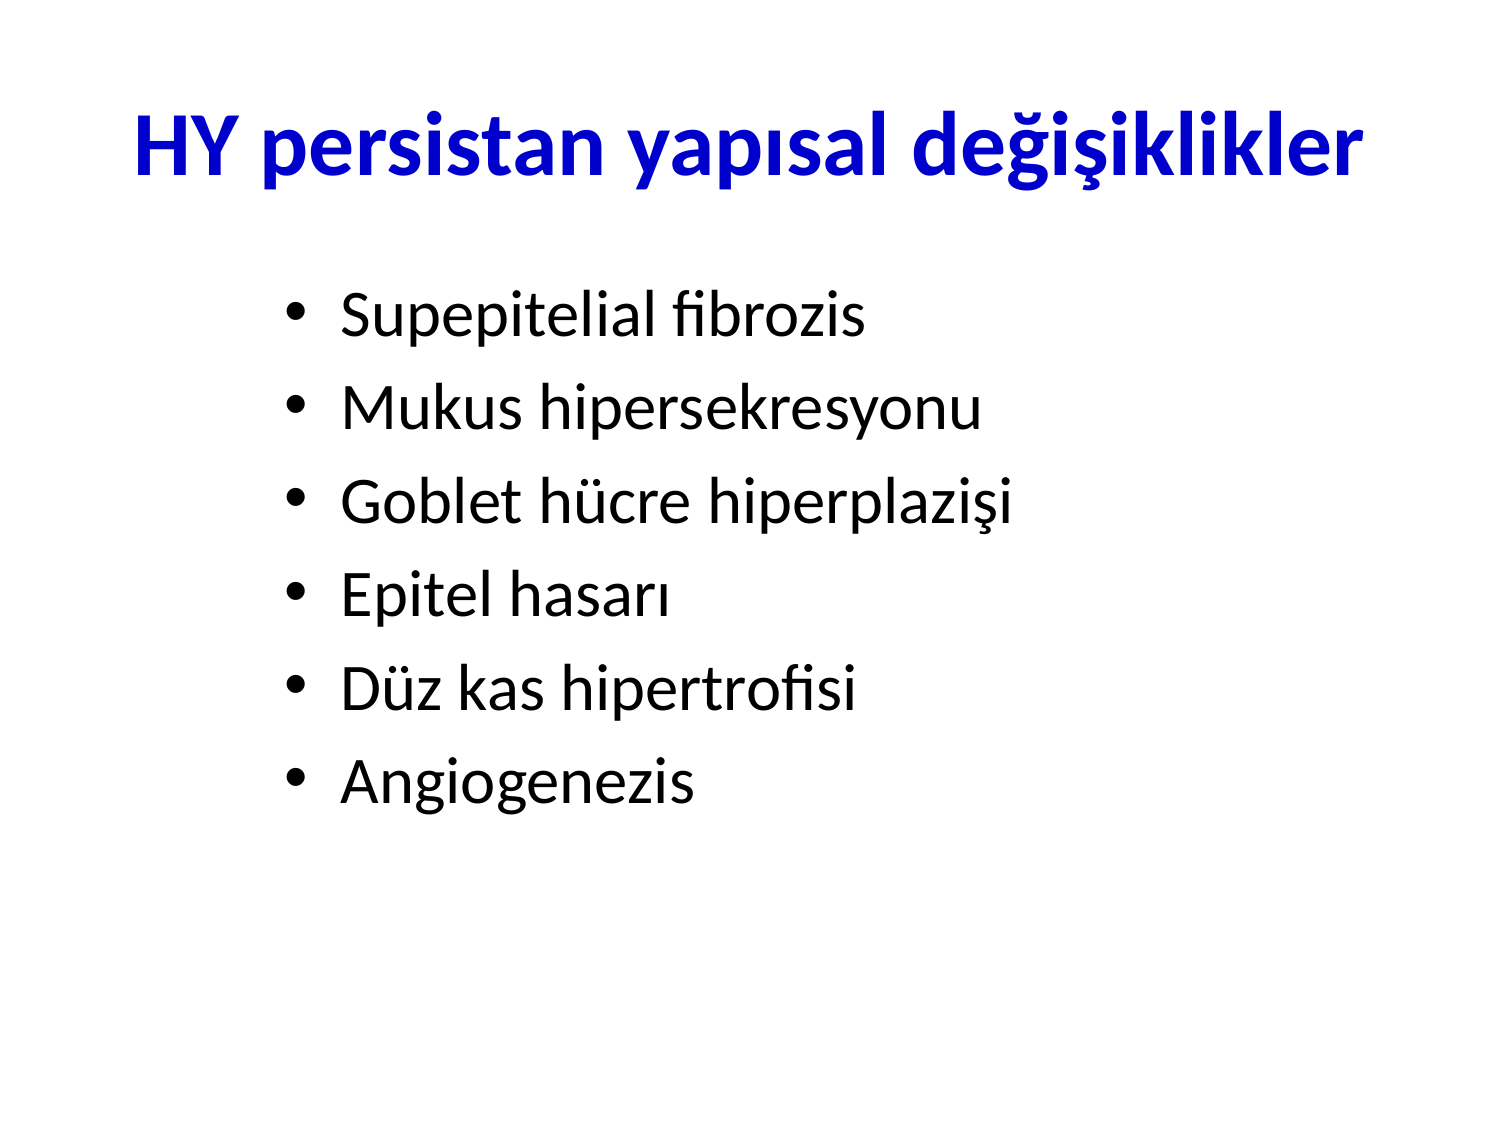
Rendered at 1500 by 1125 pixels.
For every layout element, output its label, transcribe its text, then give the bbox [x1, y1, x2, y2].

title HY persistan yapısal değişiklikler [75, 45, 1425, 233]
list Supepitelial fibrozis Mukus hipersekresyonu Goblet hücre hiperplazişi Epitel hasarı Düz kas hipertrofisi Angiogenezis [269, 262, 1425, 1005]
